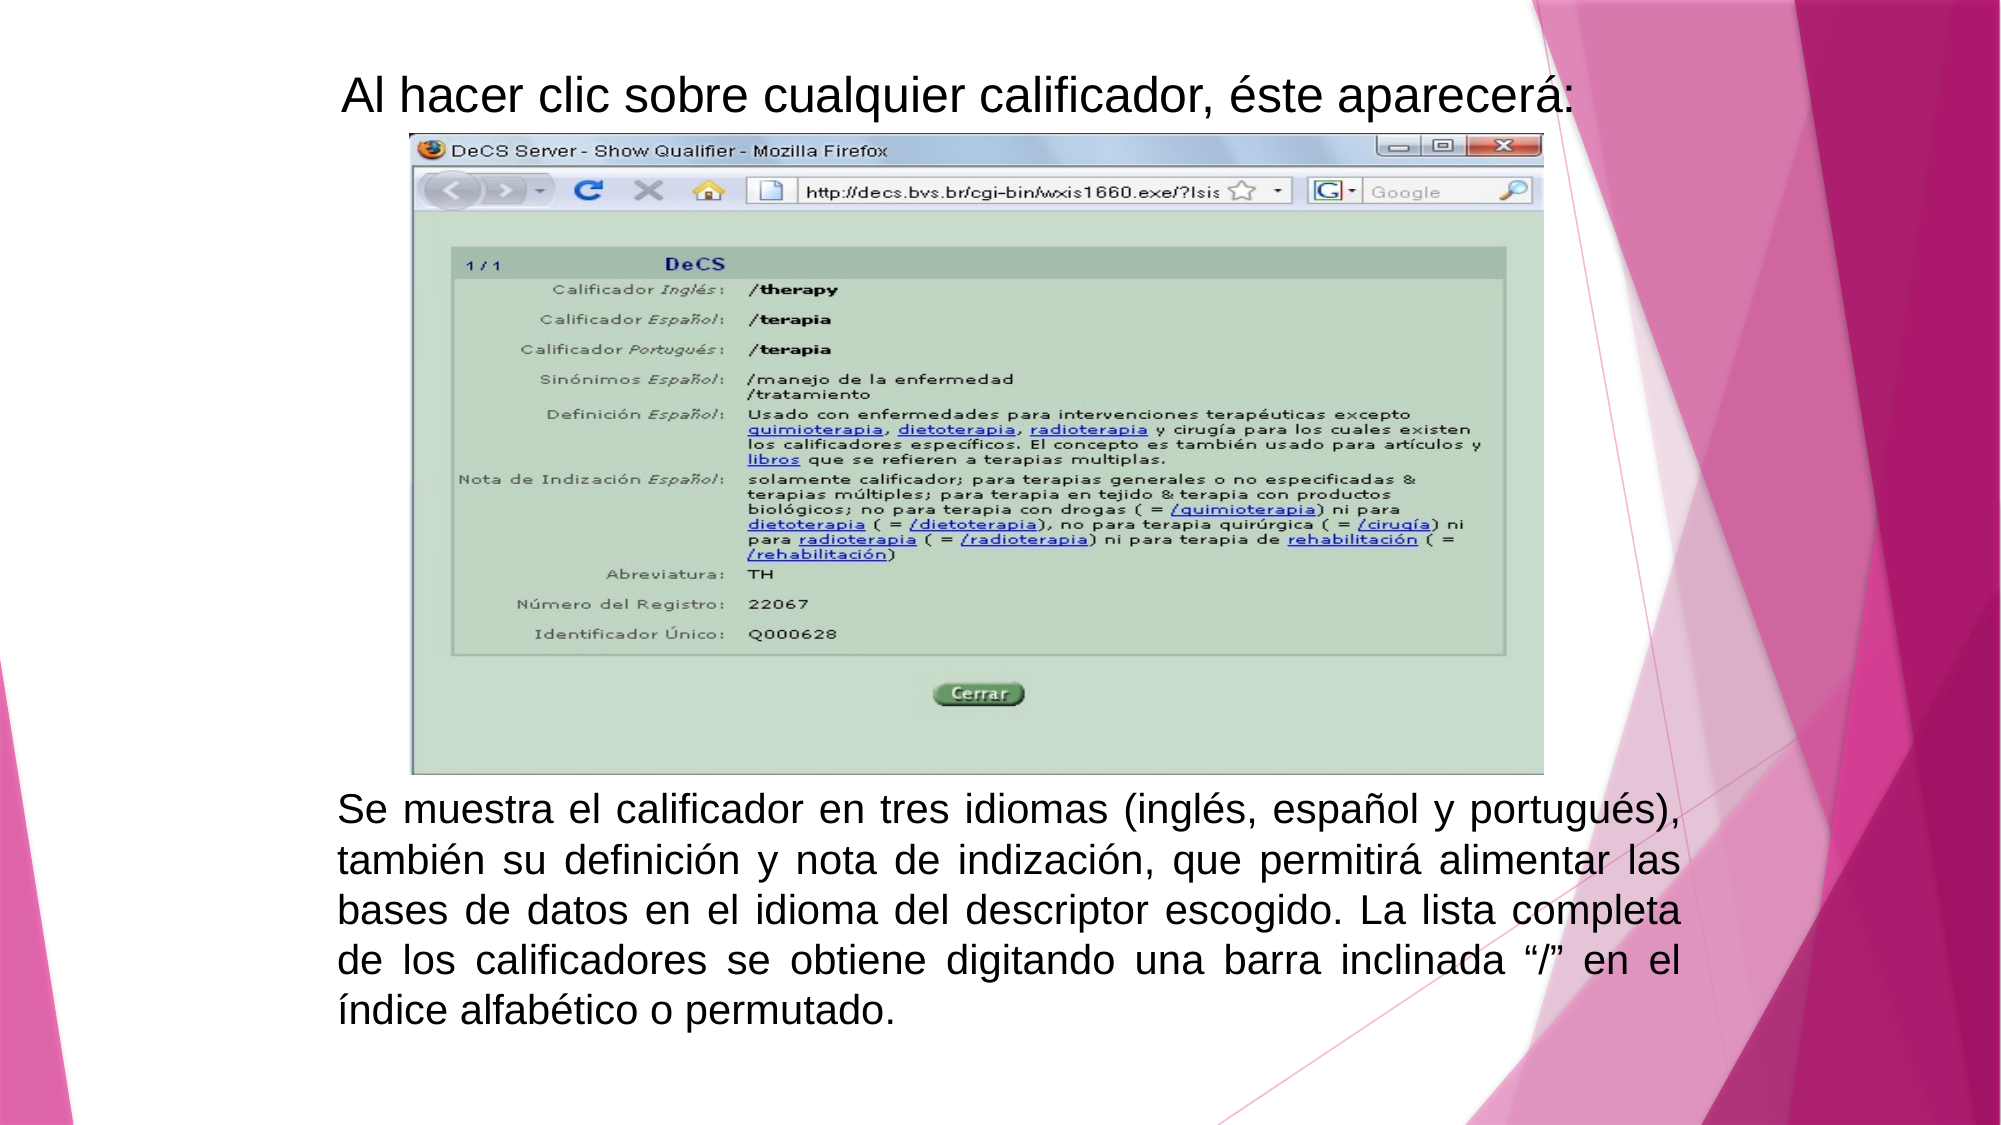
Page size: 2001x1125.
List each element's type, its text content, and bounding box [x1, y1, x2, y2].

picture [408, 133, 1544, 776]
text_box Se muestra el calificador en tres idiomas (inglés, español y portugués), también su definición y nota de indización, que permitirá alimentar las bases de datos en el idioma del descriptor escogido. La lista completa de los calificadores se obtiene digitando una barra inclinada “/” en el índice alfabético o permutado. [322, 774, 1697, 1040]
text_box Al hacer clic sobre cualquier calificador, éste aparecerá: [326, 54, 1697, 130]
